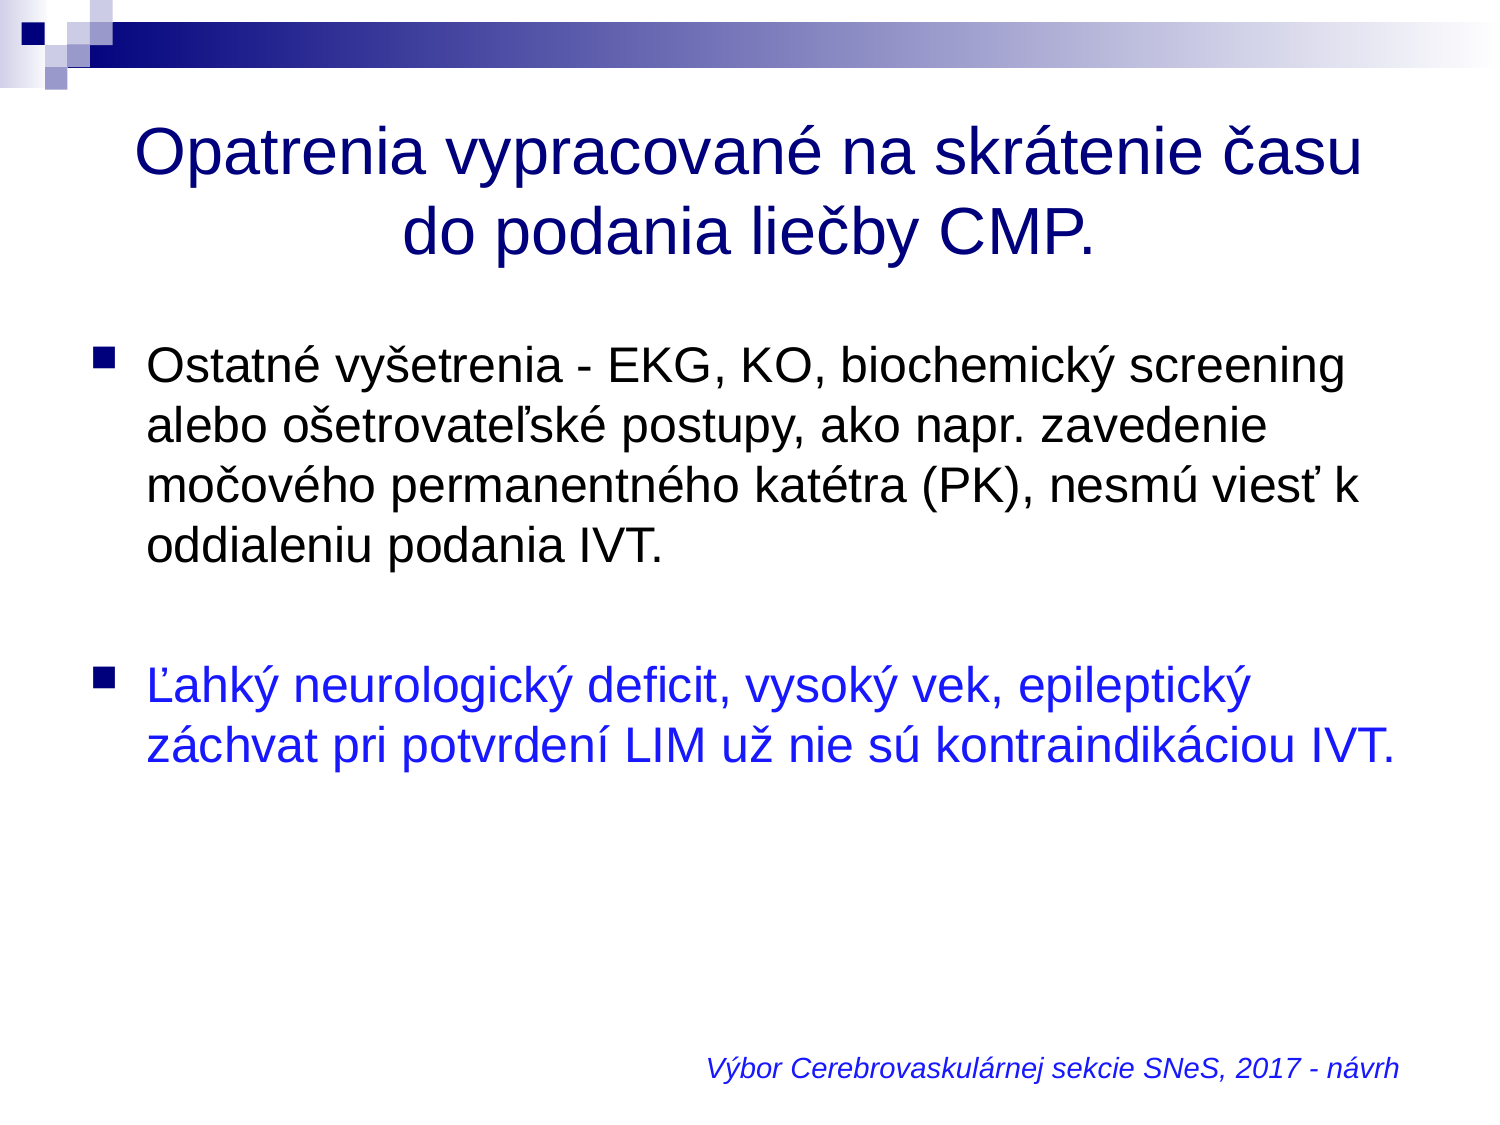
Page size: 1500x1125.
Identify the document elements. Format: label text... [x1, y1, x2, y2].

list Ostatné vyšetrenia - EKG, KO, biochemický screening alebo ošetrovateľské postupy, ako napr. zavedenie močového permanentného katétra (PK), nesmú viesť k oddialeniu podania IVT. Ľahký neurologický deficit, vysoký vek, epileptický záchvat pri potvrdení LIM už nie sú kontraindikáciou IVT. [74, 324, 1426, 963]
title Opatrenia vypracované na skrátenie času do podania liečby CMP. [74, 74, 1426, 301]
text_box Výbor Cerebrovaskulárnej sekcie SNeS, 2017 - návrh [690, 1041, 1425, 1125]
